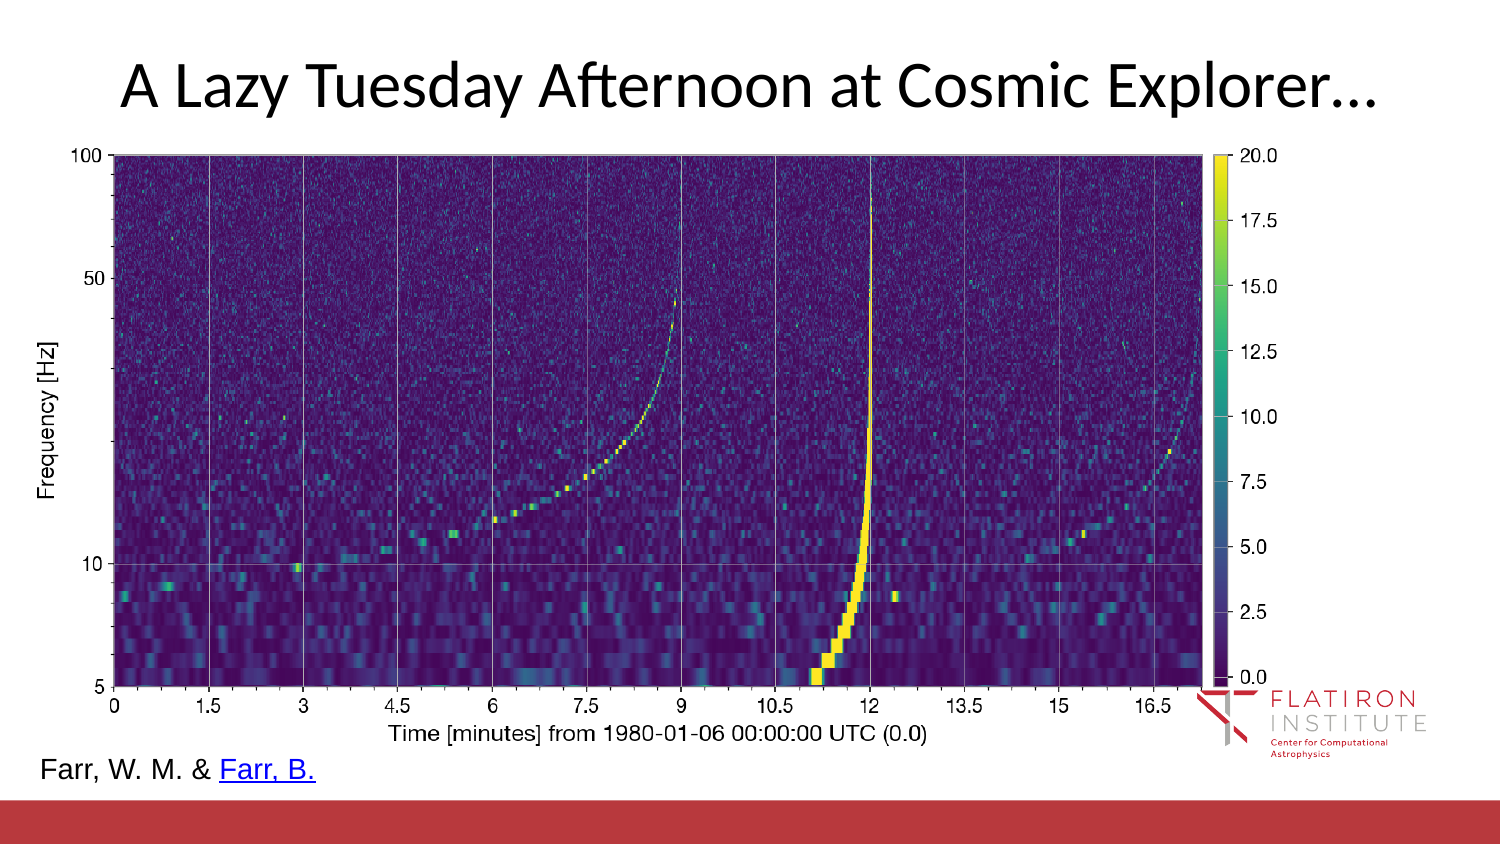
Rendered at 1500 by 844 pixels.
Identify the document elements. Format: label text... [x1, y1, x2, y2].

picture [24, 136, 1426, 759]
title A Lazy Tuesday Afternoon at Cosmic Explorer… [75, 33, 1425, 175]
text_box Farr, W. M. & Farr, B. [24, 764, 942, 801]
